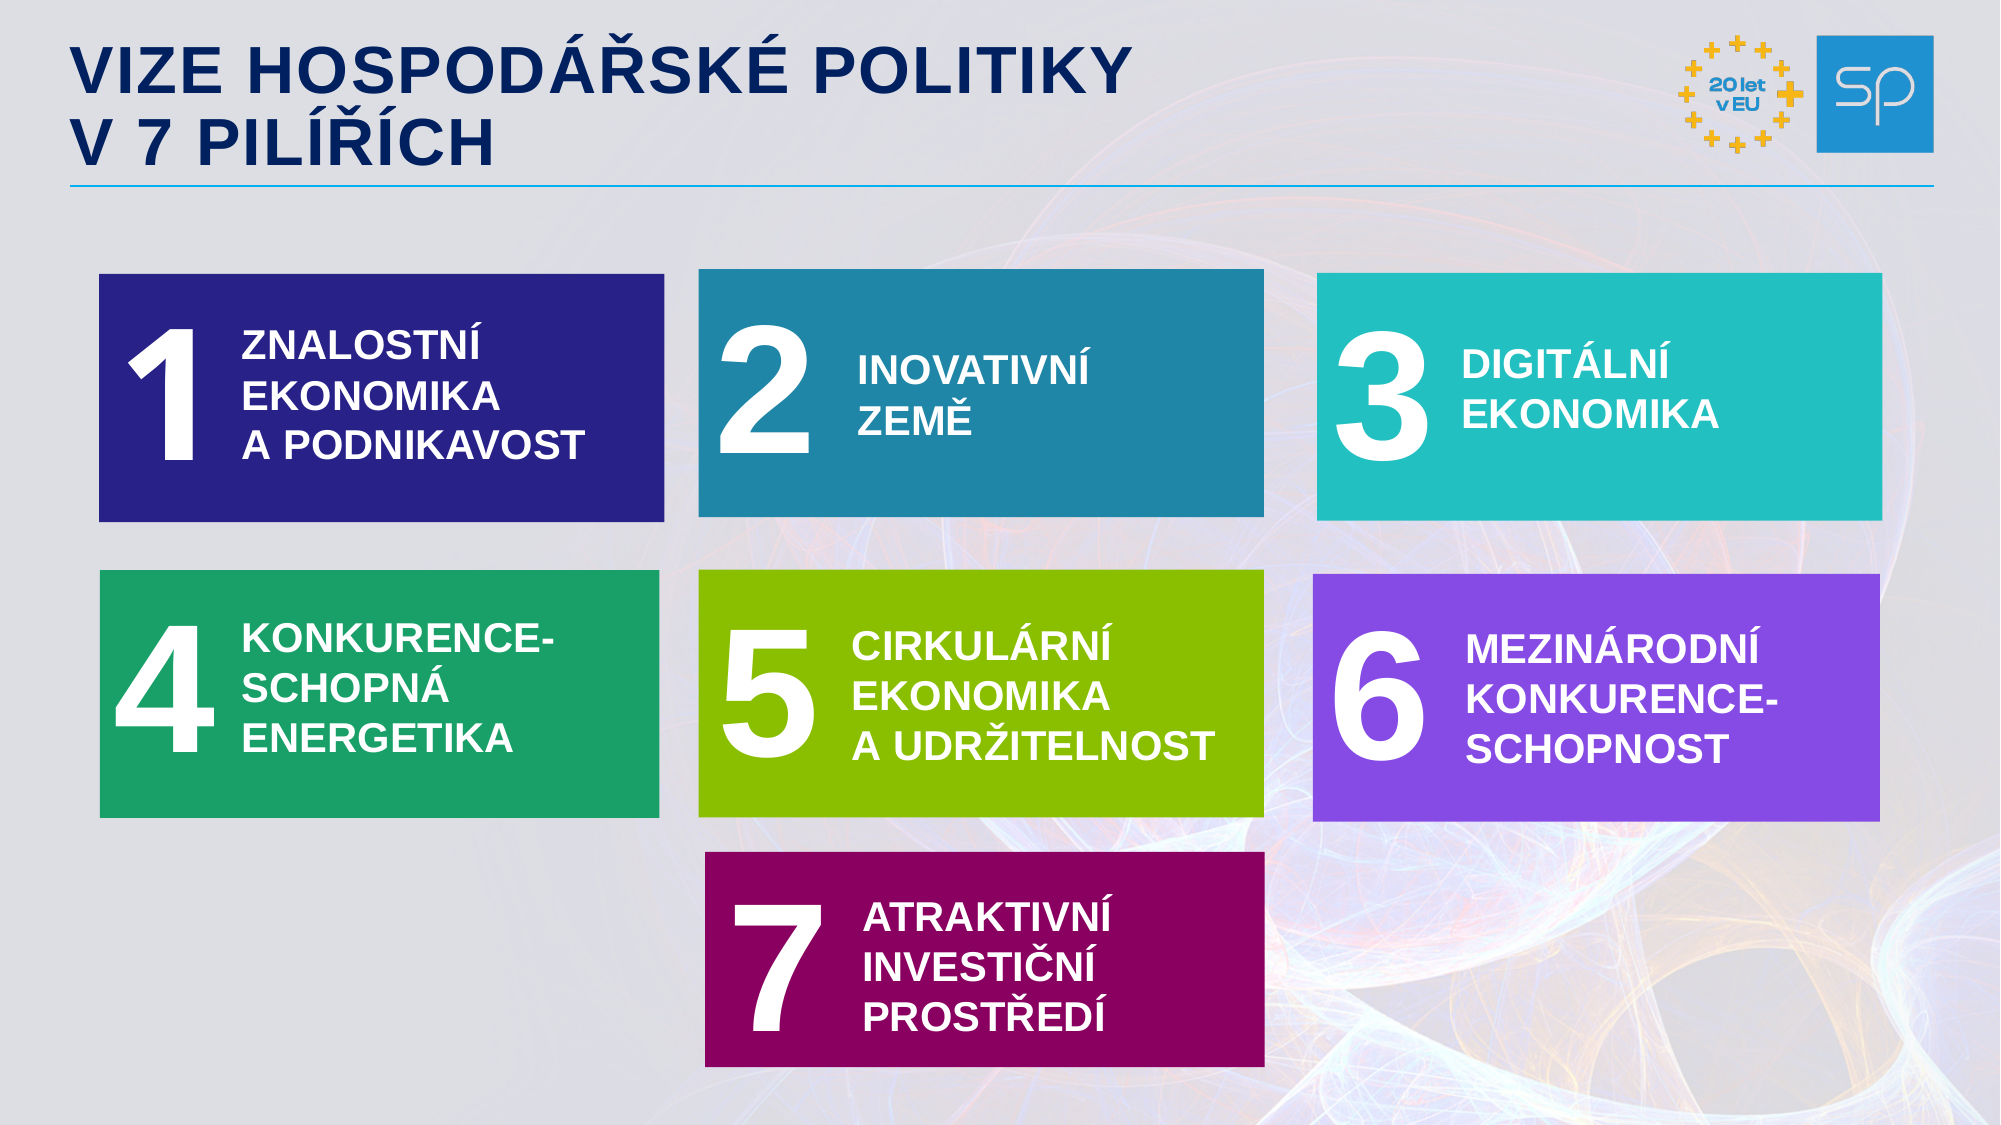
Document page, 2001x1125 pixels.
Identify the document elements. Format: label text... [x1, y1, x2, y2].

text_box 2 [714, 296, 825, 492]
text_box [704, 851, 1266, 1068]
text_box [1312, 573, 1881, 823]
text_box Konkurence- schopná energetika [226, 603, 650, 769]
text_box 5 [717, 598, 828, 795]
picture [0, 0, 2000, 1125]
text_box [697, 268, 1265, 518]
text_box Atraktivní investiční prostředí [847, 882, 1233, 1048]
text_box [1316, 272, 1883, 522]
text_box 6 [1328, 602, 1439, 798]
text_box Inovativní země [843, 335, 1152, 451]
text_box Mezinárodní konkurence- schopnost [1450, 614, 1883, 779]
text_box Digitální ekonomika [1446, 329, 1909, 444]
text_box [99, 569, 661, 819]
text_box Cirkulární ekonomika a udržitelnost [837, 611, 1231, 776]
text_box 7 [727, 874, 838, 1070]
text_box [99, 273, 665, 523]
text_box 3 [1332, 302, 1443, 498]
text_box 4 [113, 595, 224, 791]
text_box [697, 568, 1265, 818]
text_box VIZE HOSPODÁŘSKÉ POLITIKY V 7 PILÍŘÍCH [70, 72, 1584, 144]
